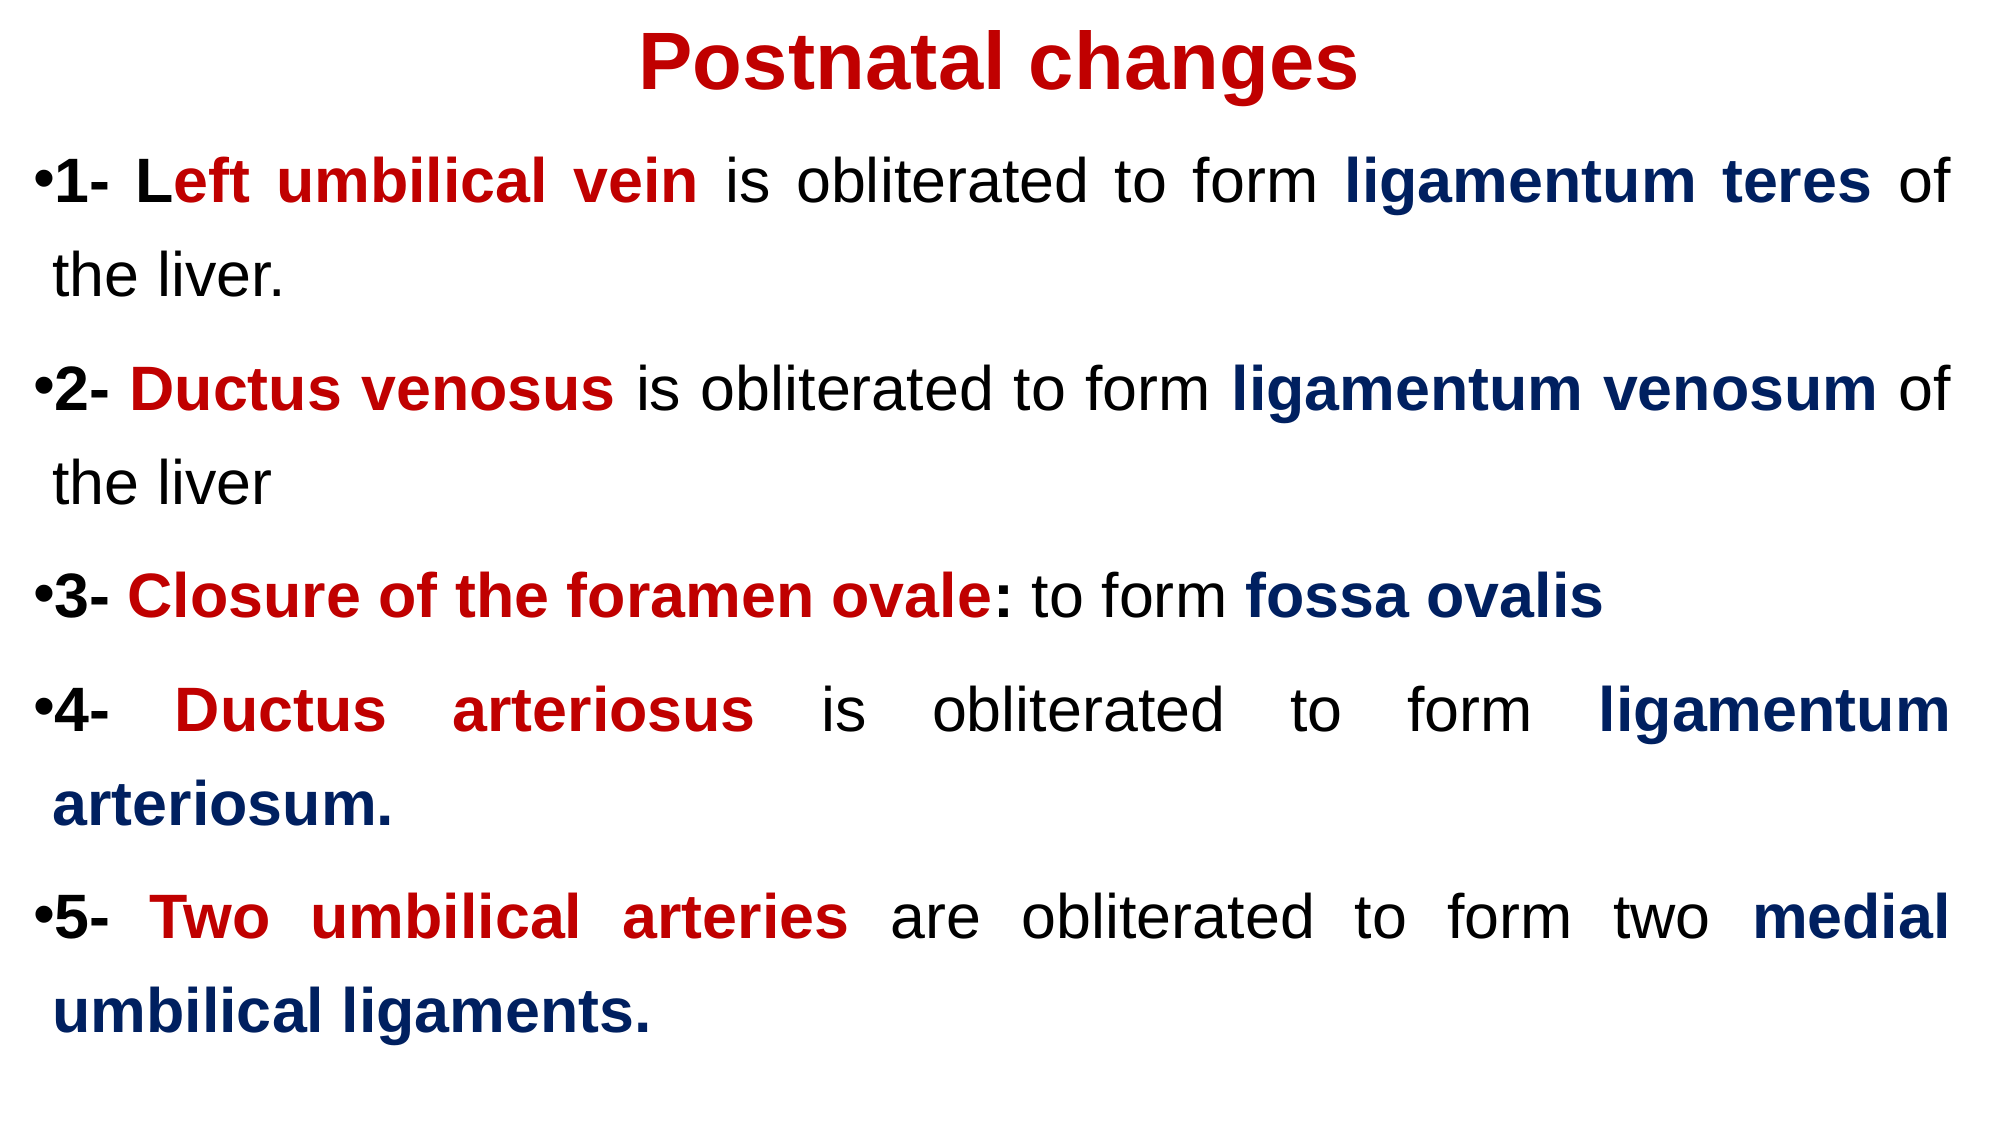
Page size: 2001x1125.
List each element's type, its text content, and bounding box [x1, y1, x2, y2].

title Postnatal changes [324, 0, 1675, 113]
list 1- Left umbilical vein is obliterated to form ligamentum teres of the liver. 2- Ductus venosus is obliterated to form ligamentum venosum of the liver 3- Closure of the foramen ovale: to form fossa ovalis 4- Ductus arteriosus is obliterated to form ligamentum arteriosum. 5- Two umbilical arteries are obliterated to form two medial umbilical ligaments. [18, 113, 1967, 1057]
